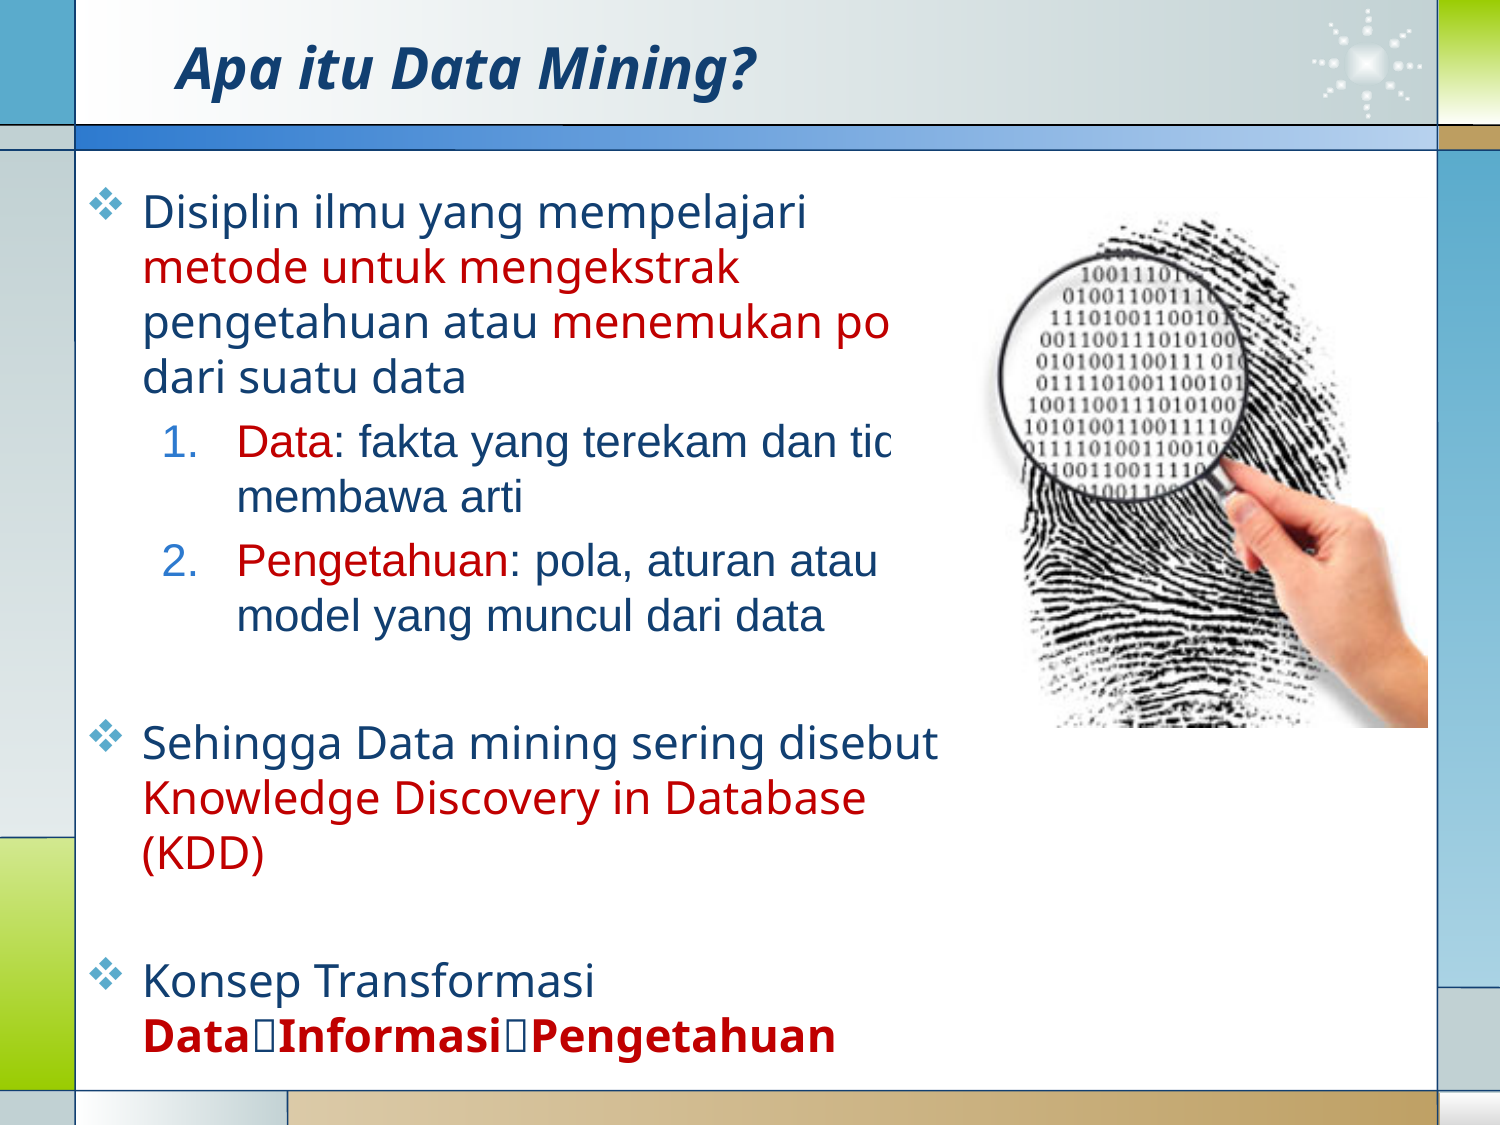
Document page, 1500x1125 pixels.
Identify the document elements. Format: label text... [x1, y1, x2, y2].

picture [891, 196, 1428, 729]
list Disiplin ilmu yang mempelajari metode untuk mengekstrak pengetahuan atau menemukan pola dari suatu data Data: fakta yang terekam dan tidak membawa arti Pengetahuan: pola, aturan atau model yang muncul dari data Sehingga Data mining sering disebut Knowledge Discovery in Database (KDD) Konsep Transformasi DataInformasiPengetahuan [70, 174, 963, 1107]
title Apa itu Data Mining? [162, 19, 1263, 113]
